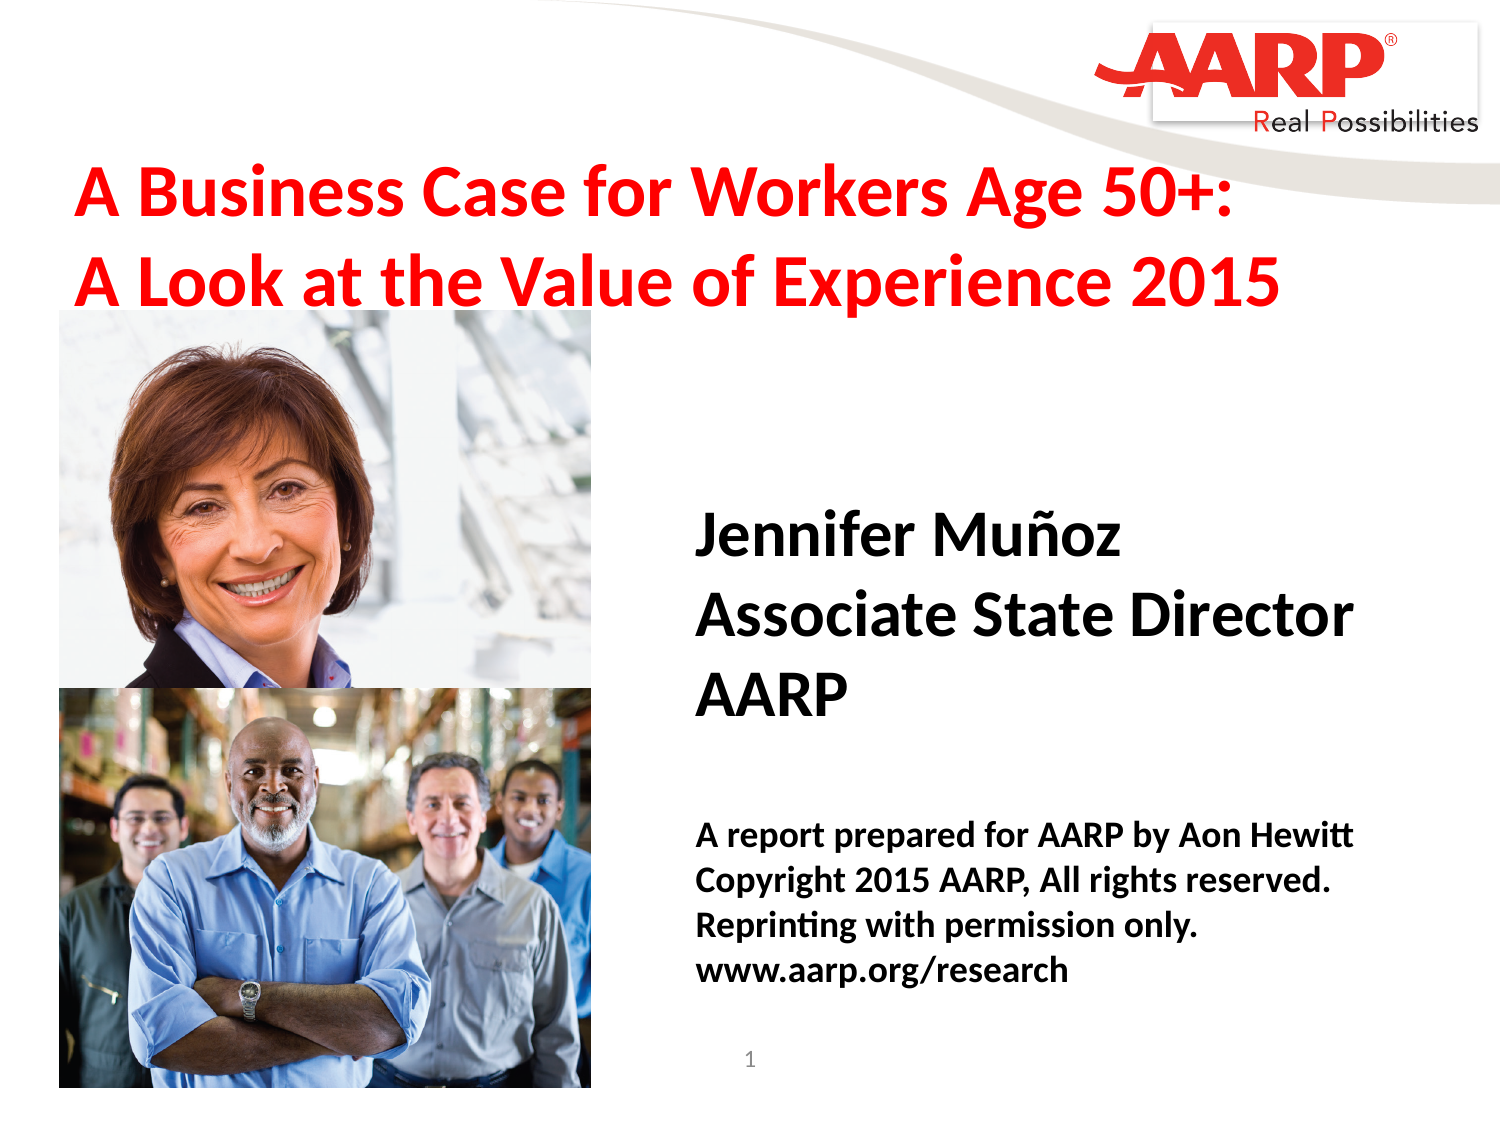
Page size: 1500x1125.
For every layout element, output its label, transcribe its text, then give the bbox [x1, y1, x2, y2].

picture [59, 310, 591, 1088]
text_box Jennifer Muñoz Associate State Director AARP A report prepared for AARP by Aon Hewitt Copyright 2015 AARP, All rights reserved. Reprinting with permission only. www.aarp.org/research [680, 482, 1431, 998]
text_box A Business Case for Workers Age 50+: A Look at the Value of Experience 2015 [59, 134, 1392, 442]
picture [530, 0, 1500, 206]
footer 1 [512, 1042, 988, 1103]
